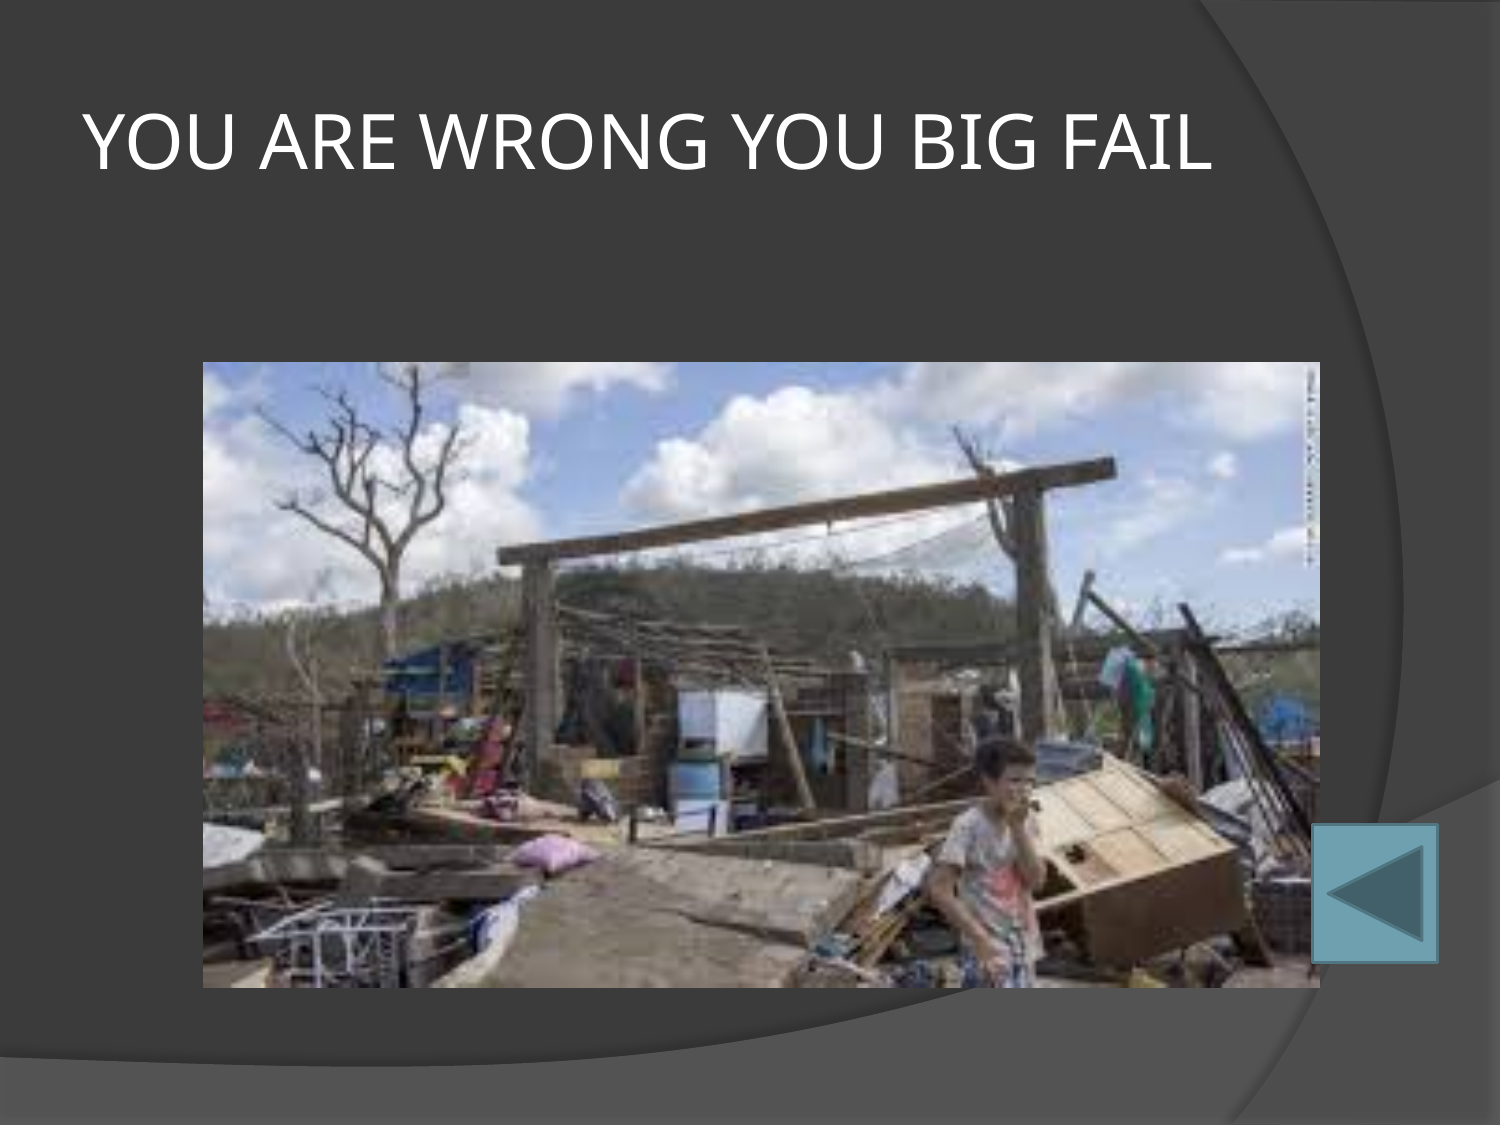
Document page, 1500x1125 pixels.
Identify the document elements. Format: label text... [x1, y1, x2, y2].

text_box [1330, 823, 1439, 964]
title YOU ARE WRONG YOU BIG FAIL [75, 45, 1300, 233]
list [202, 362, 1320, 988]
